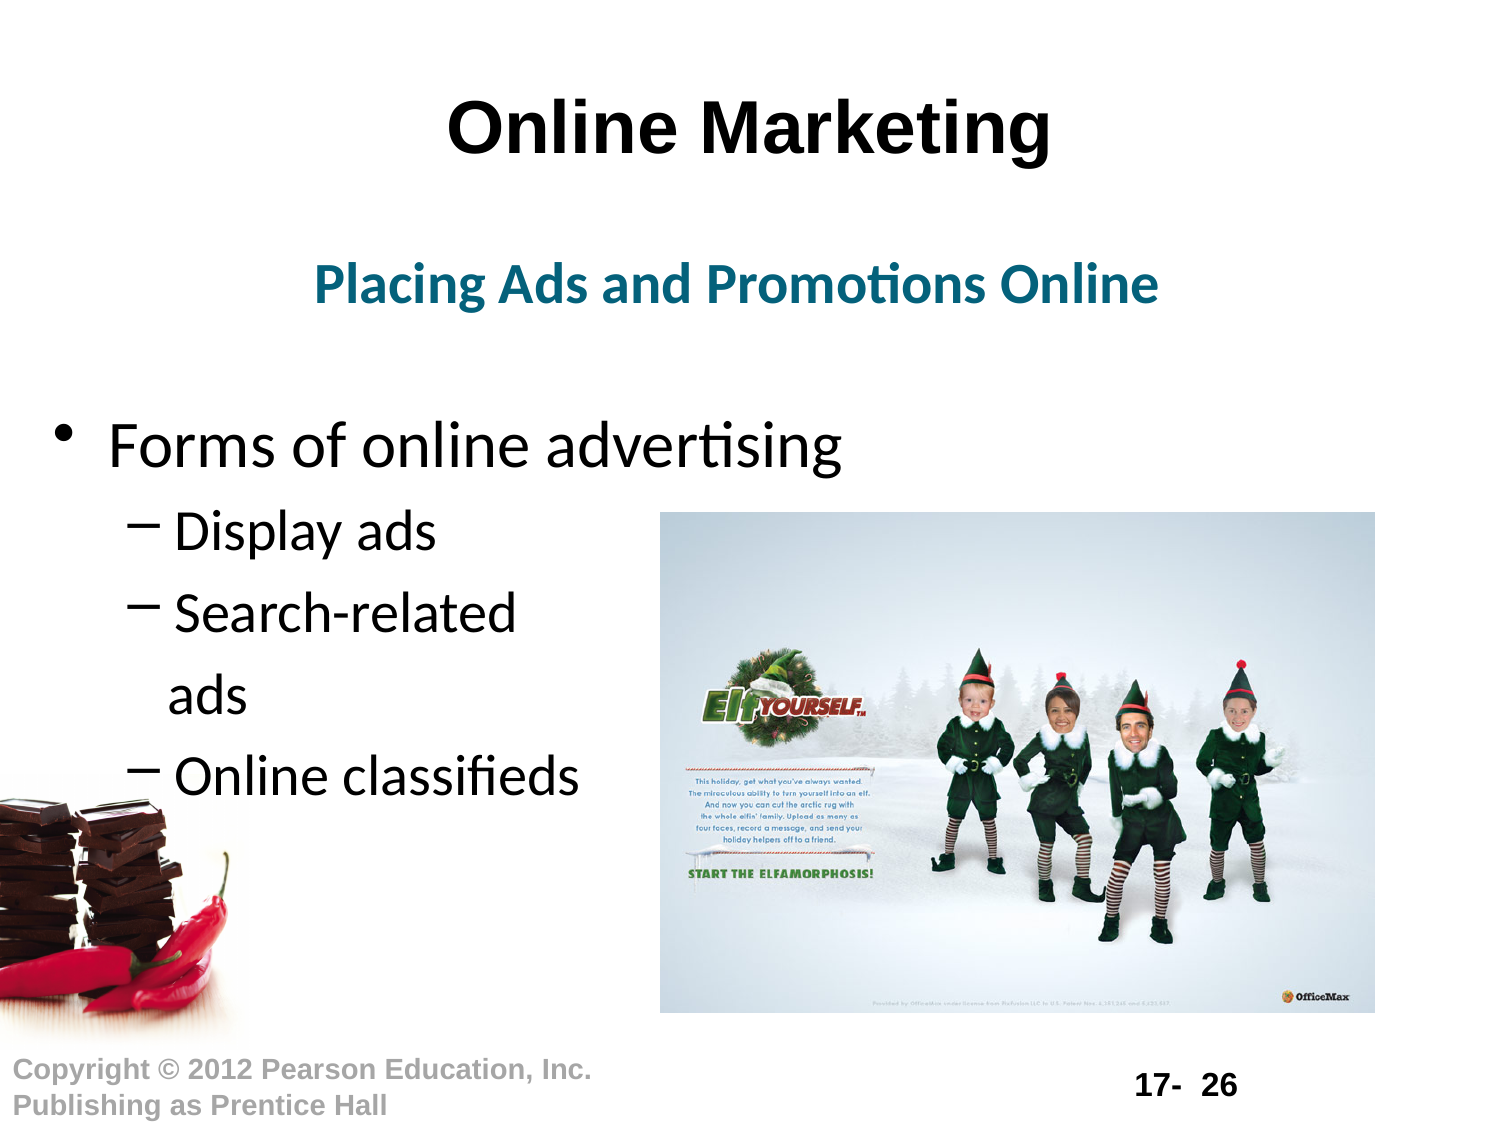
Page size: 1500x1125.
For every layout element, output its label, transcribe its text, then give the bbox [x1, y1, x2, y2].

title Online Marketing [112, 37, 1388, 226]
list Forms of online advertising Display ads Search-related ads Online classifieds [37, 299, 1313, 976]
picture [660, 512, 1376, 1013]
picture [0, 774, 250, 1050]
list Placing Ads and Promotions Online [149, 237, 1326, 301]
